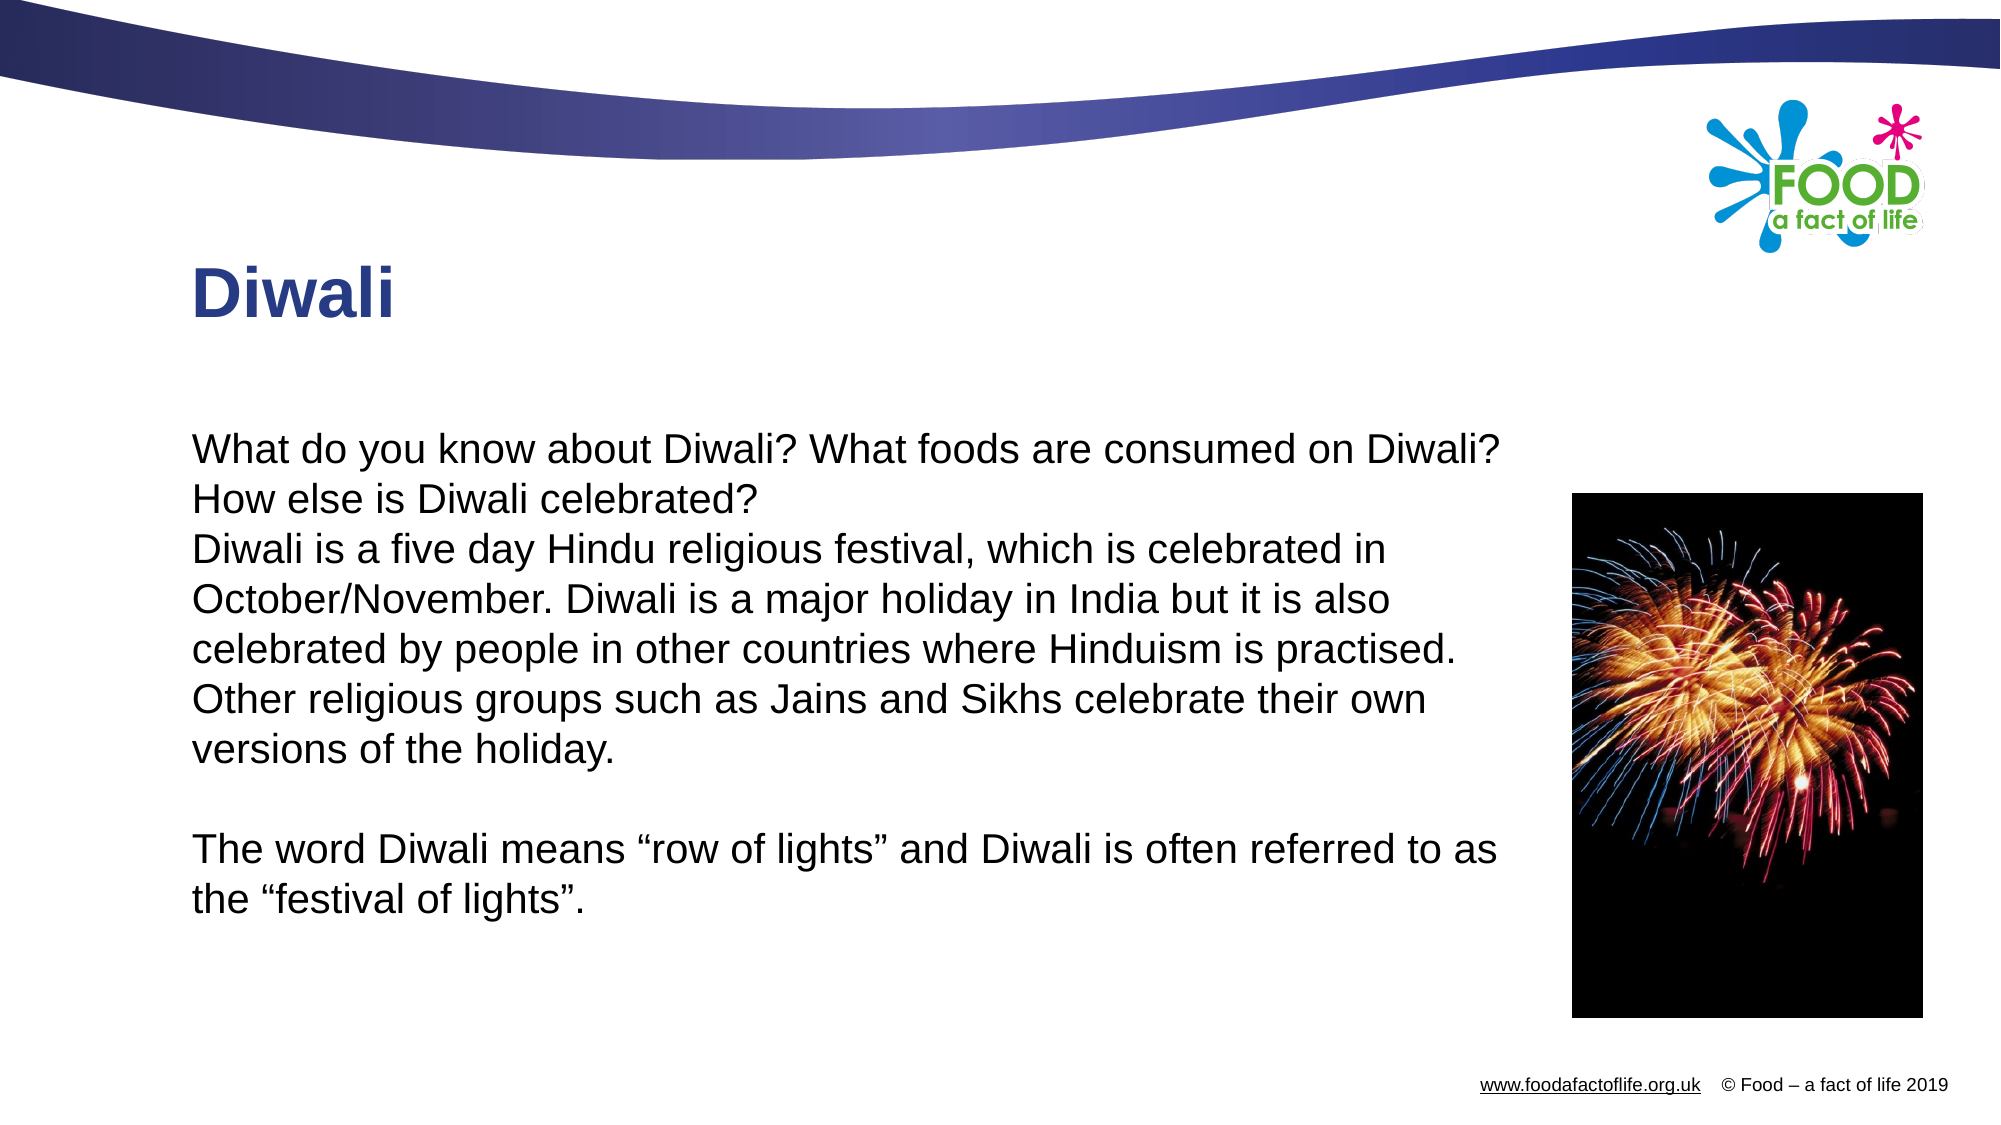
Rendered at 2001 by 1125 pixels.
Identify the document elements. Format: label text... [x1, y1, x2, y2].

title Diwali [191, 256, 1787, 375]
picture [0, 0, 2000, 1125]
subtitle What do you know about Diwali? What foods are consumed on Diwali? How else is Diwali celebrated? Diwali is a five day Hindu religious festival, which is celebrated in October/November. Diwali is a major holiday in India but it is also celebrated by people in other countries where Hinduism is practised. Other religious groups such as Jains and Sikhs celebrate their own versions of the holiday. The word Diwali means “row of lights” and Diwali is often referred to as the “festival of lights”. [191, 421, 1540, 1013]
